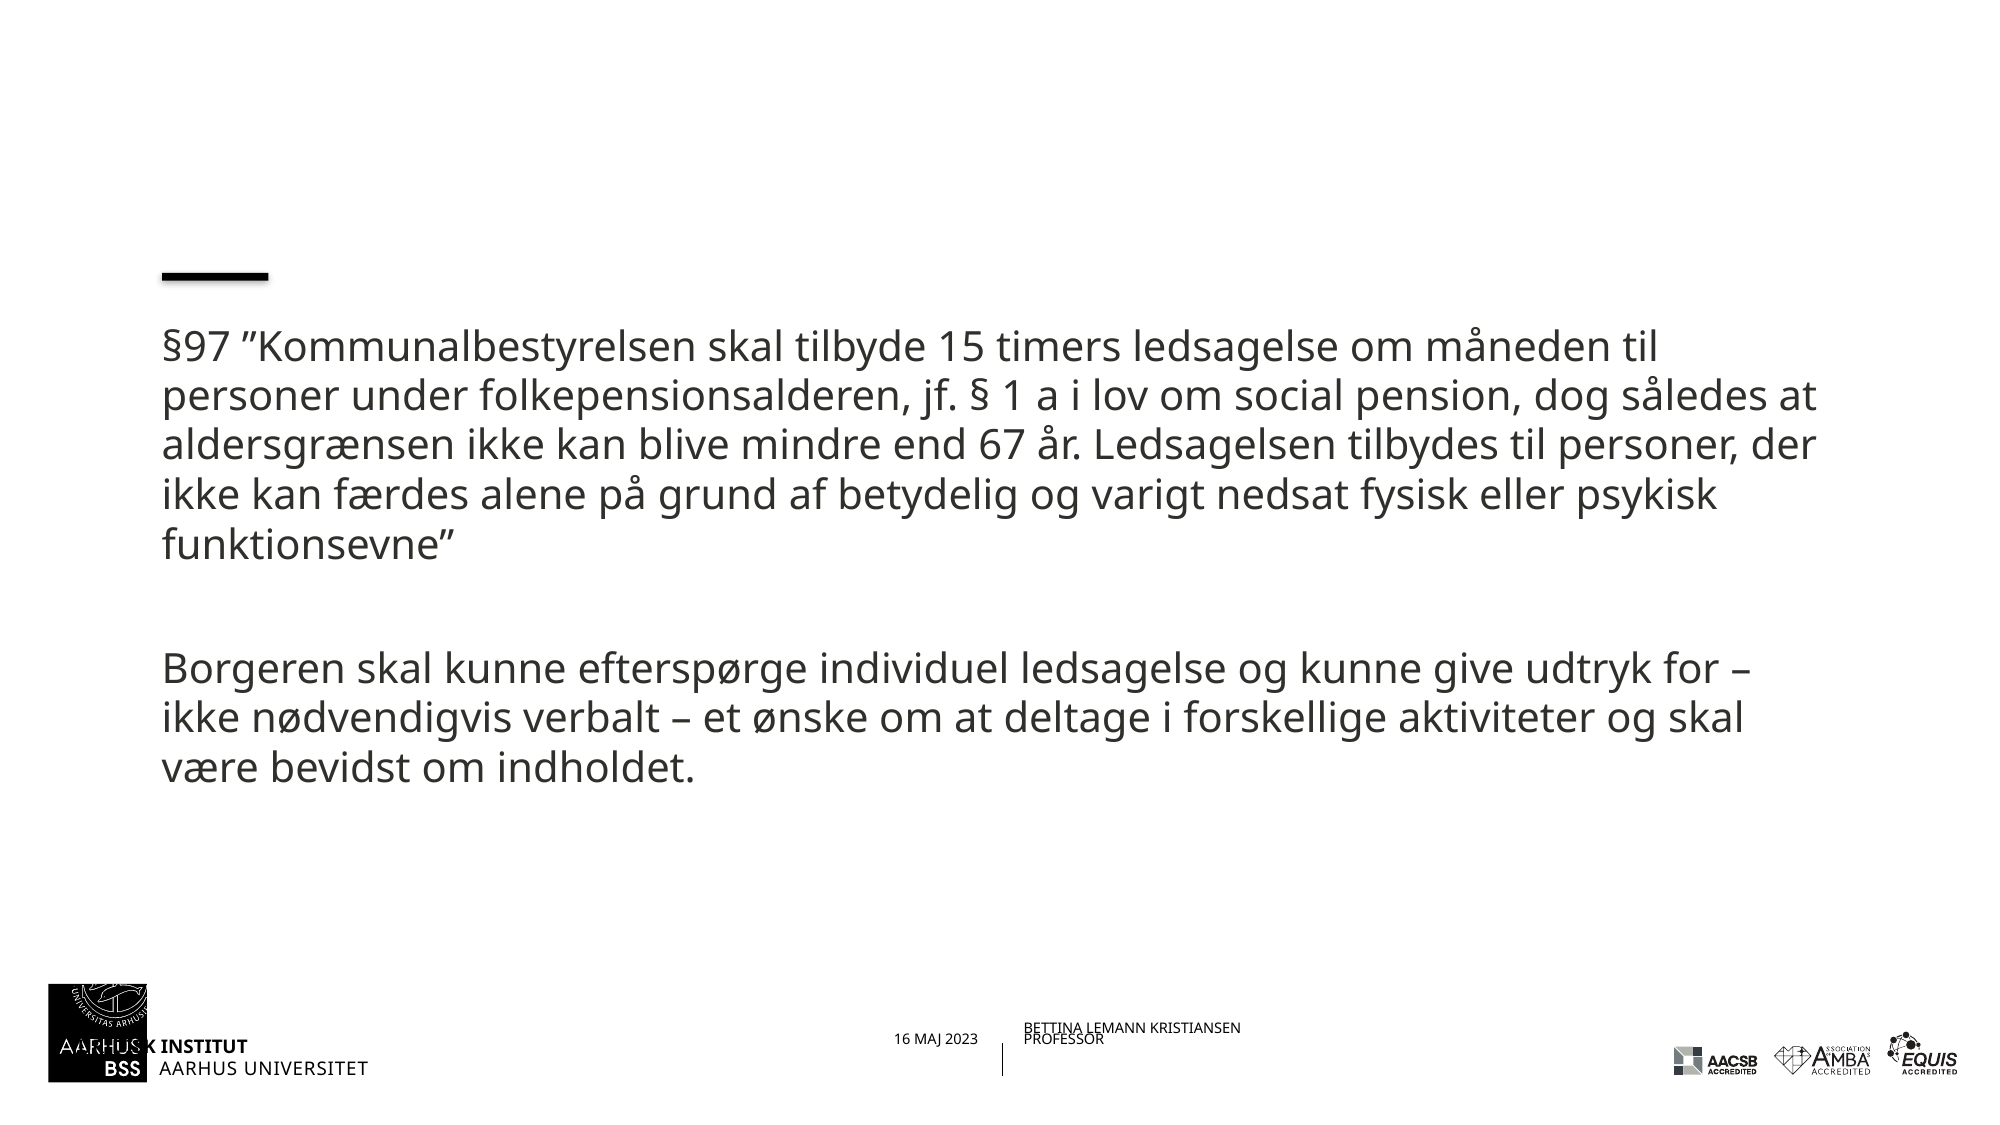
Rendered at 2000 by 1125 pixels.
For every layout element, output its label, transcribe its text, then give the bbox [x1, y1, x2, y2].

list §97 ”Kommunalbestyrelsen skal tilbyde 15 timers ledsagelse om måneden til personer under folkepensionsalderen, jf. § 1 a i lov om social pension, dog således at aldersgrænsen ikke kan blive mindre end 67 år. Ledsagelsen tilbydes til personer, der ikke kan færdes alene på grund af betydelig og varigt nedsat fysisk eller psykisk funktionsevne” Borgeren skal kunne efterspørge individuel ledsagelse og kunne give udtryk for – ikke nødvendigvis verbalt – et ønske om at deltage i forskellige aktiviteter og skal være bevidst om indholdet. [161, 321, 1839, 968]
